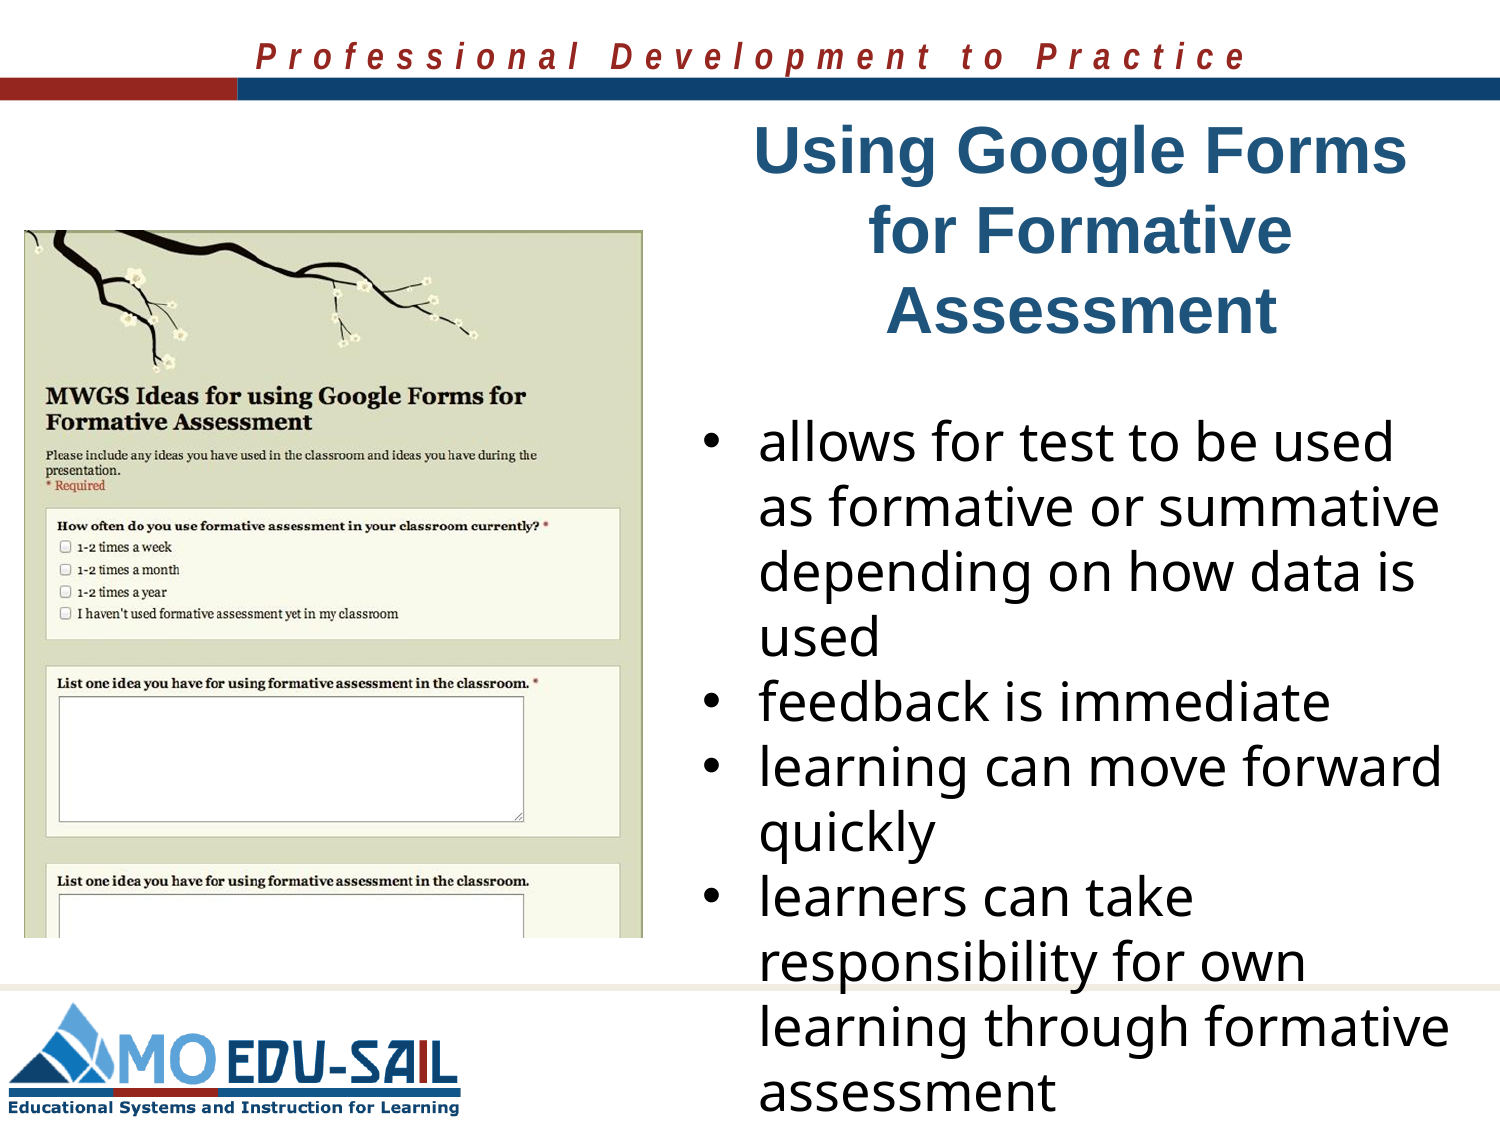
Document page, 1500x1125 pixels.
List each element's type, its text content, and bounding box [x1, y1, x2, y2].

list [24, 229, 643, 938]
picture [8, 997, 475, 1120]
text_box Using Google Forms for Formative Assessment allows for test to be used as formative or summative depending on how data is used feedback is immediate learning can move forward quickly learners can take responsibility for own learning through formative assessment [687, 99, 1475, 1125]
